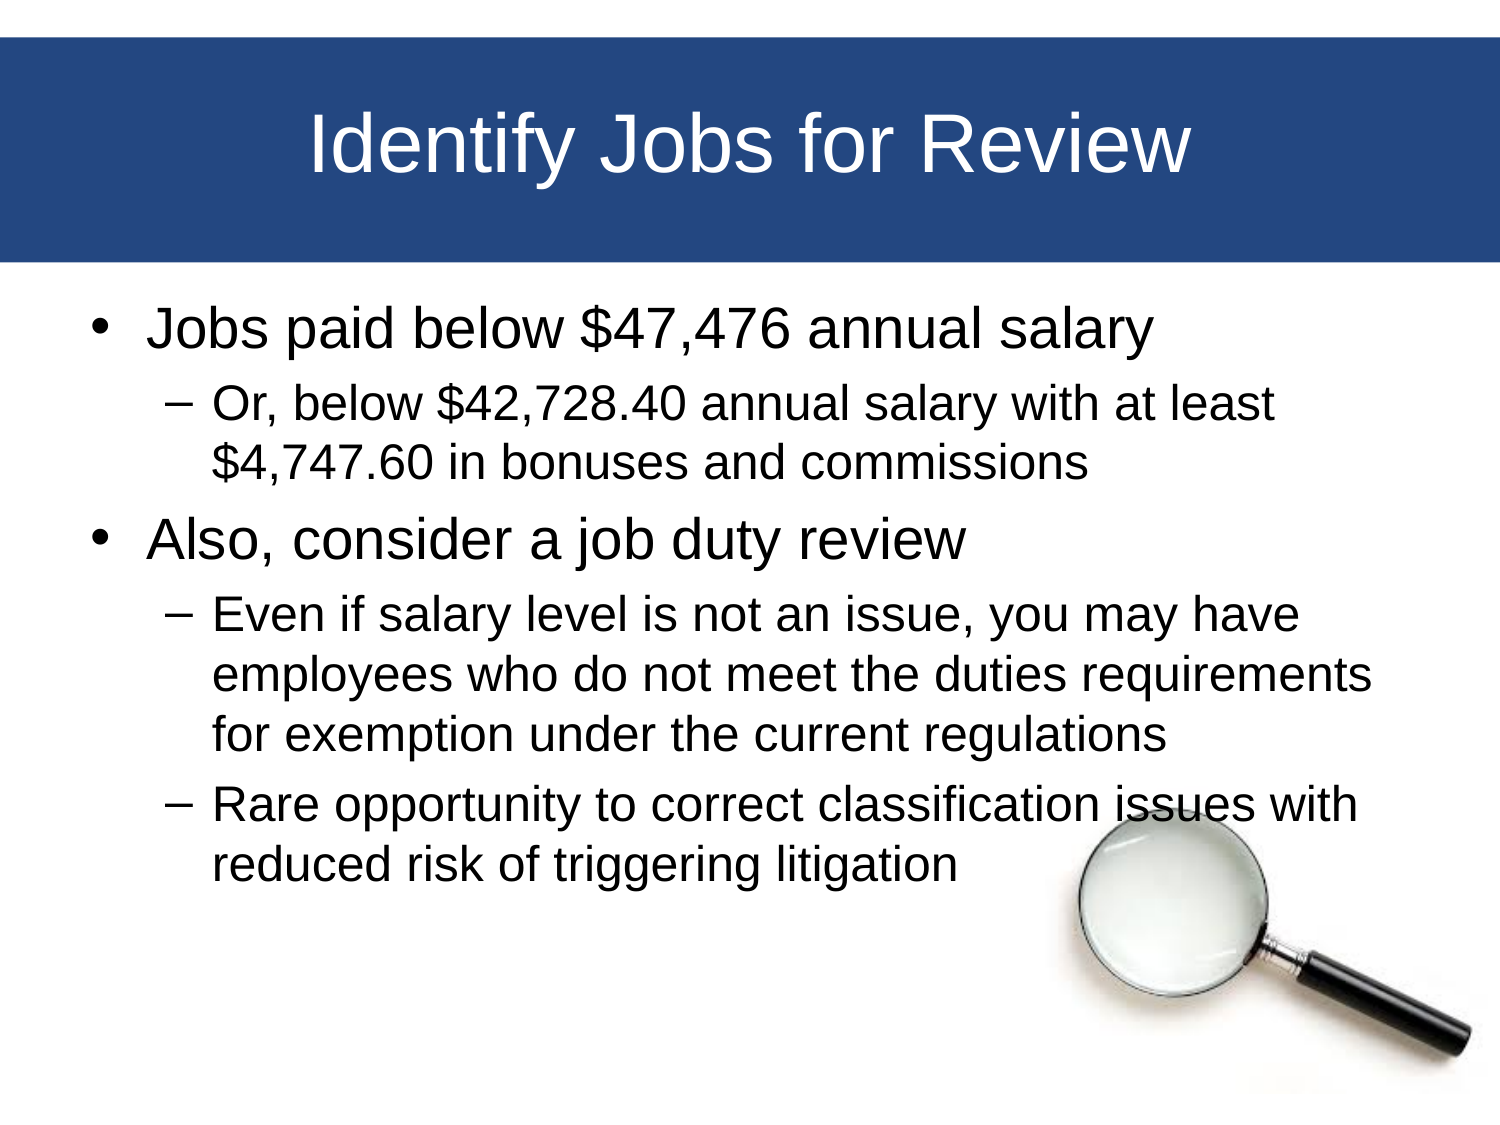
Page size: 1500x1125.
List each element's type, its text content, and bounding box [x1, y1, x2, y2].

picture [1045, 762, 1488, 1094]
list Jobs paid below $47,476 annual salary Or, below $42,728.40 annual salary with at least $4,747.60 in bonuses and commissions Also, consider a job duty review Even if salary level is not an issue, you may have employees who do not meet the duties requirements for exemption under the current regulations Rare opportunity to correct classification issues with reduced risk of triggering litigation [75, 282, 1425, 1025]
title Identify Jobs for Review [75, 45, 1425, 233]
